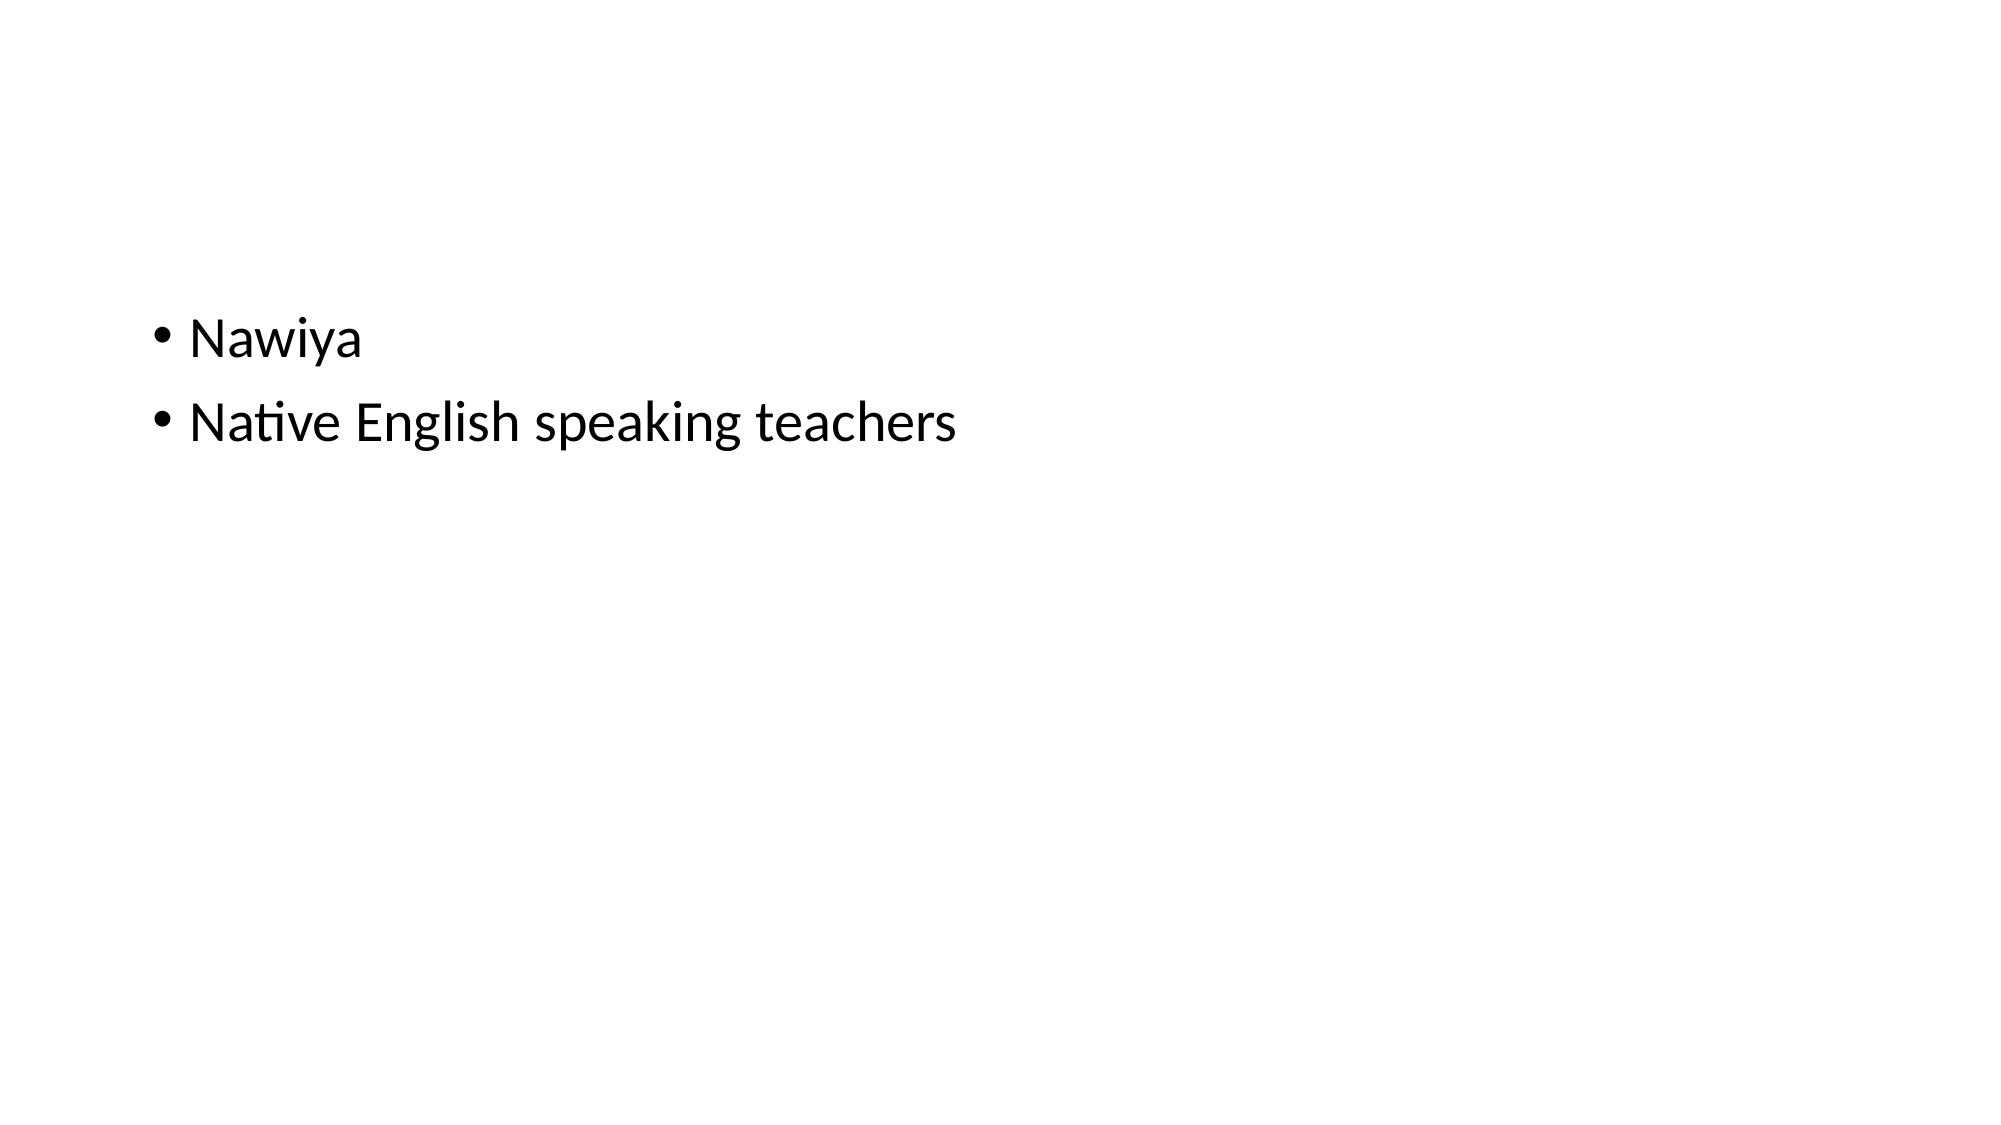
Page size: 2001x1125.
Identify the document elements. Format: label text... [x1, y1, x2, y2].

list Nawiya Native English speaking teachers [137, 299, 1863, 1014]
